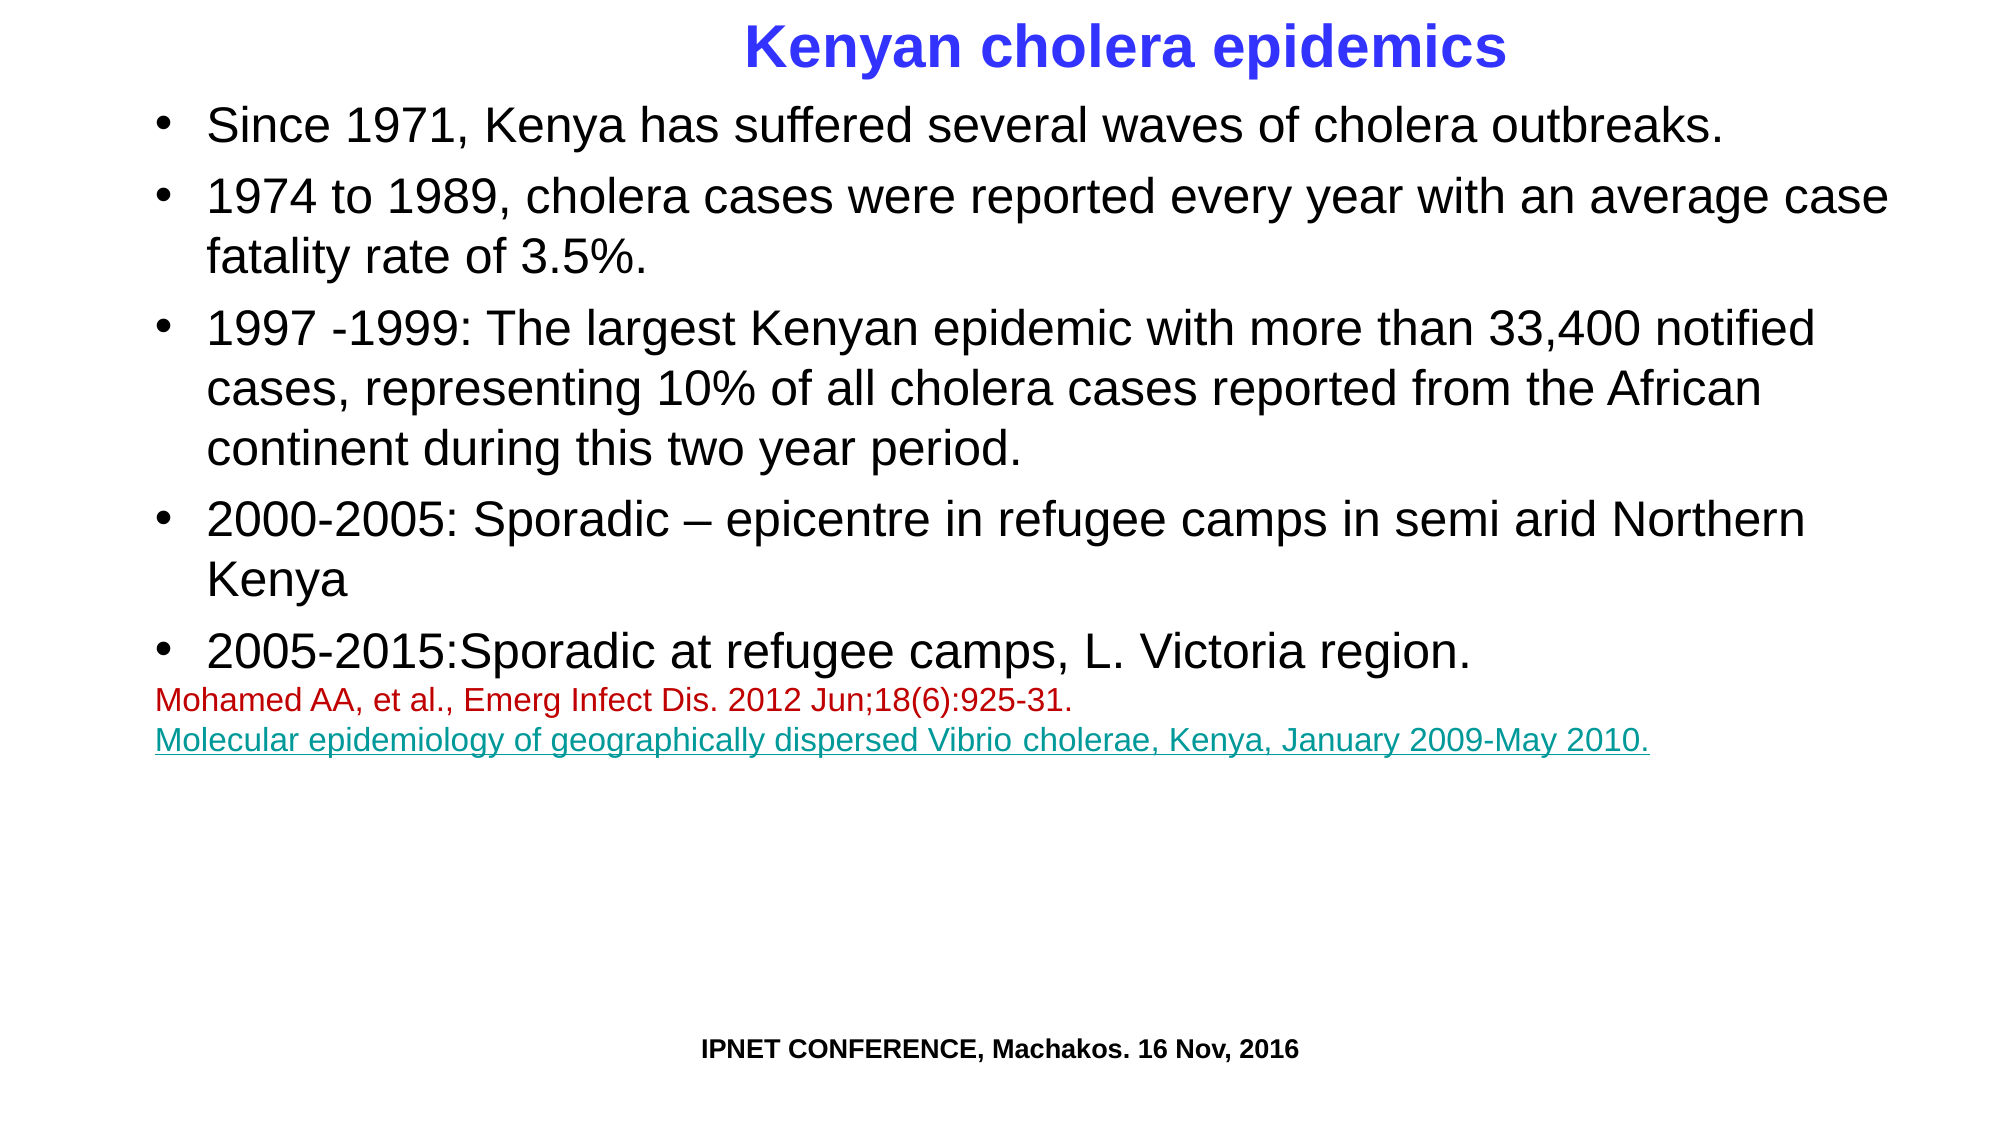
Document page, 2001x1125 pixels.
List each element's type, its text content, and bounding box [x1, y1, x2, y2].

text_box Kenyan cholera epidemics [481, 0, 1773, 87]
footer IPNET CONFERENCE, Machakos. 16 Nov, 2016 [683, 1024, 1317, 1103]
text_box Since 1971, Kenya has suffered several waves of cholera outbreaks. 1974 to 1989, cholera cases were reported every year with an average case fatality rate of 3.5%. 1997 -1999: The largest Kenyan epidemic with more than 33,400 notified cases, representing 10% of all cholera cases reported from the African continent during this two year period. 2000-2005: Sporadic – epicentre in refugee camps in semi arid Northern Kenya 2005-2015:Sporadic at refugee camps, L. Victoria region. Mohamed AA, et al., Emerg Infect Dis. 2012 Jun;18(6):925-31. Molecular epidemiology of geographically dispersed Vibrio cholerae, Kenya, January 2009-May 2010. [140, 85, 1925, 842]
